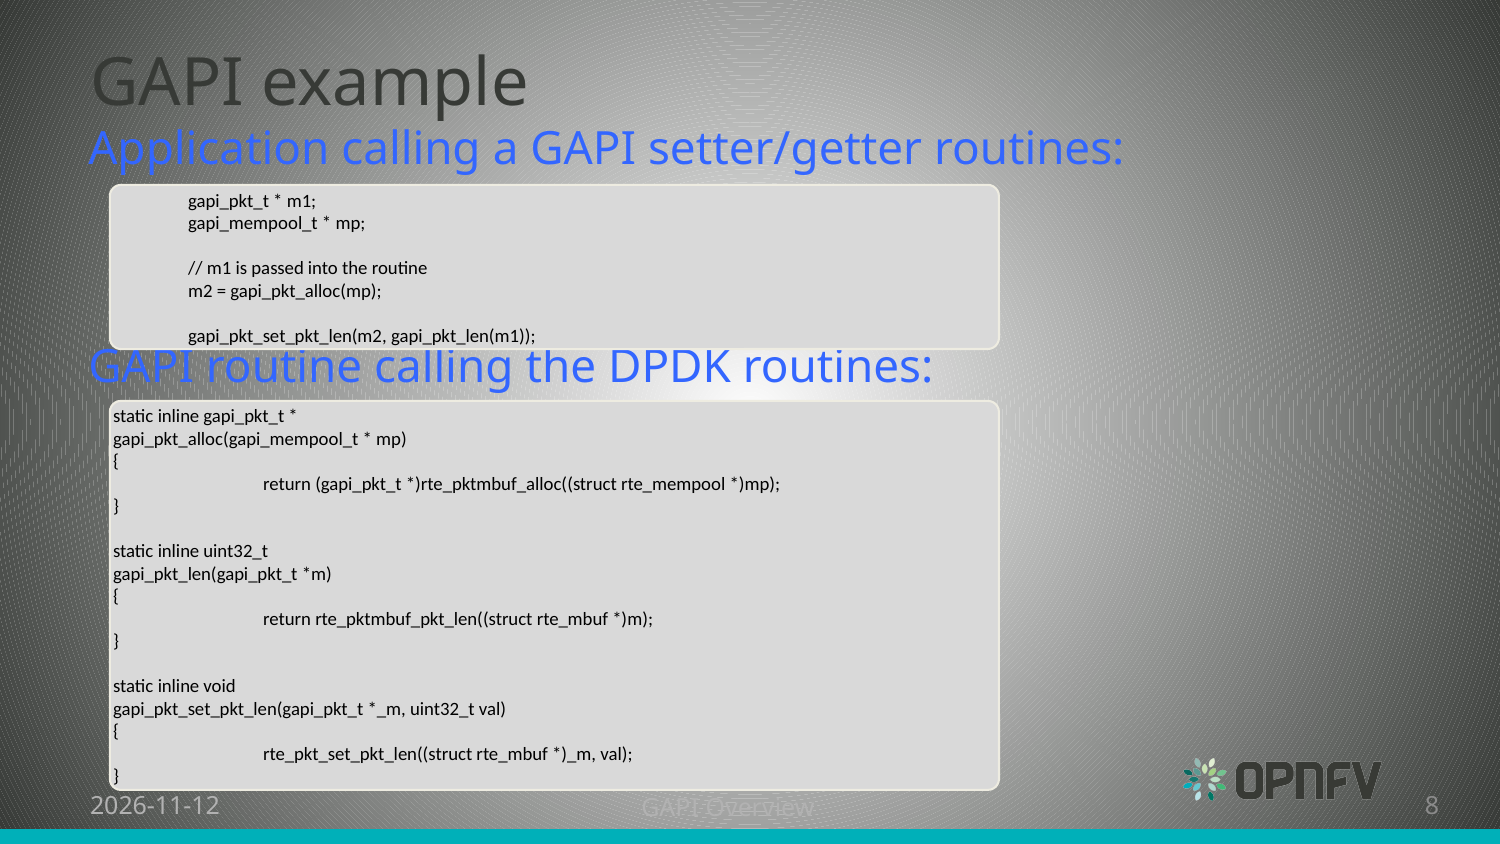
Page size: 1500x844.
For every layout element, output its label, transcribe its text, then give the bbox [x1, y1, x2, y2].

footer GAPI Overview [361, 776, 1095, 837]
list Application calling a GAPI setter/getter routines: GAPI routine calling the DPDK routines: [73, 126, 1424, 686]
title GAPI example [75, 25, 1425, 131]
text_box 8 [1355, 776, 1455, 837]
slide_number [75, 776, 349, 837]
text_box static inline gapi_pkt_t * gapi_pkt_alloc(gapi_mempool_t * mp) { return (gapi_pkt_t *)rte_pktmbuf_alloc((struct rte_mempool *)mp); } static inline uint32_t gapi_pkt_len(gapi_pkt_t *m) { return rte_pktmbuf_pkt_len((struct rte_mbuf *)m); } static inline void gapi_pkt_set_pkt_len(gapi_pkt_t *_m, uint32_t val) { rte_pkt_set_pkt_len((struct rte_mbuf *)_m, val); } [109, 400, 999, 790]
text_box gapi_pkt_t * m1; gapi_mempool_t * mp; // m1 is passed into the routine m2 = gapi_pkt_alloc(mp); gapi_pkt_set_pkt_len(m2, gapi_pkt_len(m1)); [109, 184, 999, 350]
picture [1183, 758, 1382, 801]
